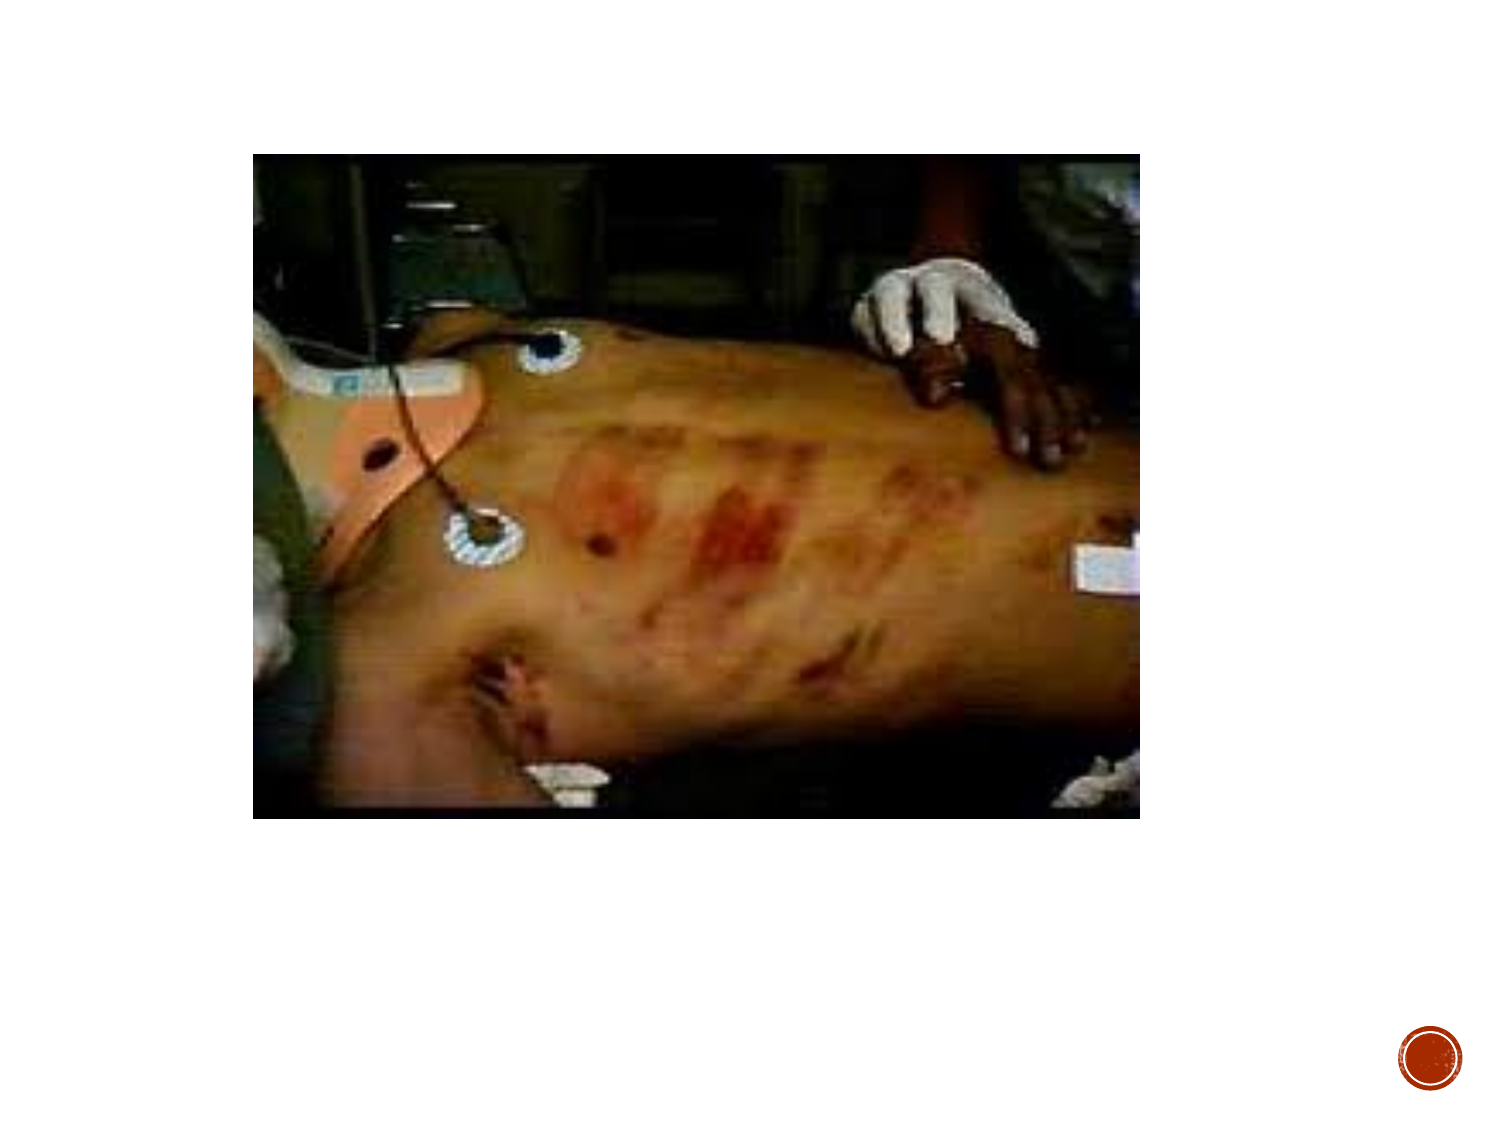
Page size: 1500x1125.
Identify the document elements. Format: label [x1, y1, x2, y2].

picture [253, 154, 1140, 819]
